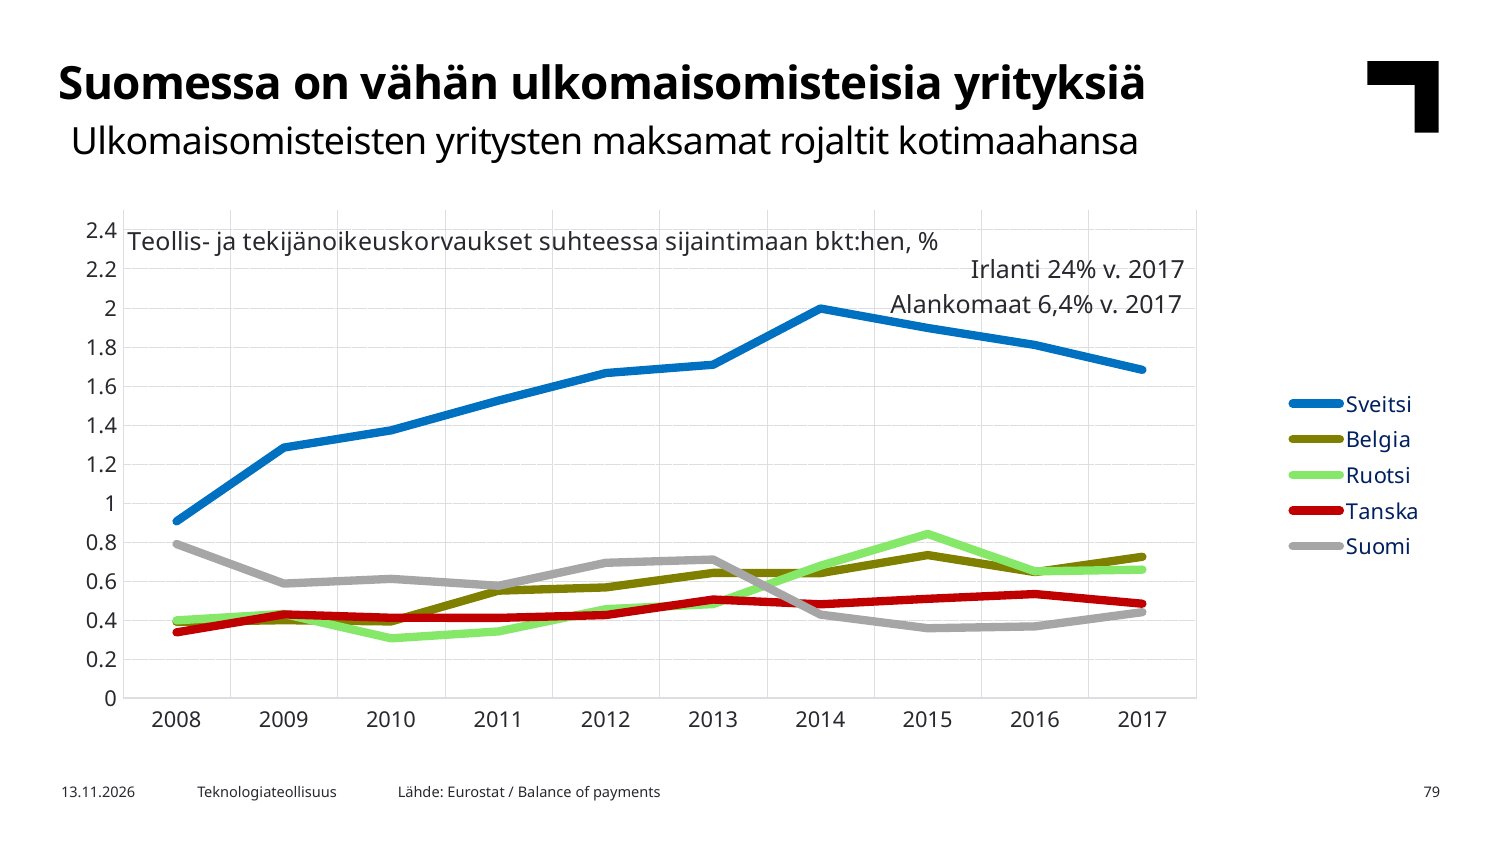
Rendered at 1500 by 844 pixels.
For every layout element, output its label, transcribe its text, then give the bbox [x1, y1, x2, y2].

list Lähde: Eurostat / Balance of payments [382, 775, 871, 803]
list Suomessa on vähän ulkomaisomisteisia yrityksiä Ulkomaisomisteisten yritysten maksamat rojaltit kotimaahansa [41, 46, 1367, 153]
slide_number 79 [1313, 775, 1456, 803]
footer Teknologiateollisuus [182, 775, 382, 803]
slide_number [46, 775, 182, 803]
chart [62, 187, 1440, 763]
